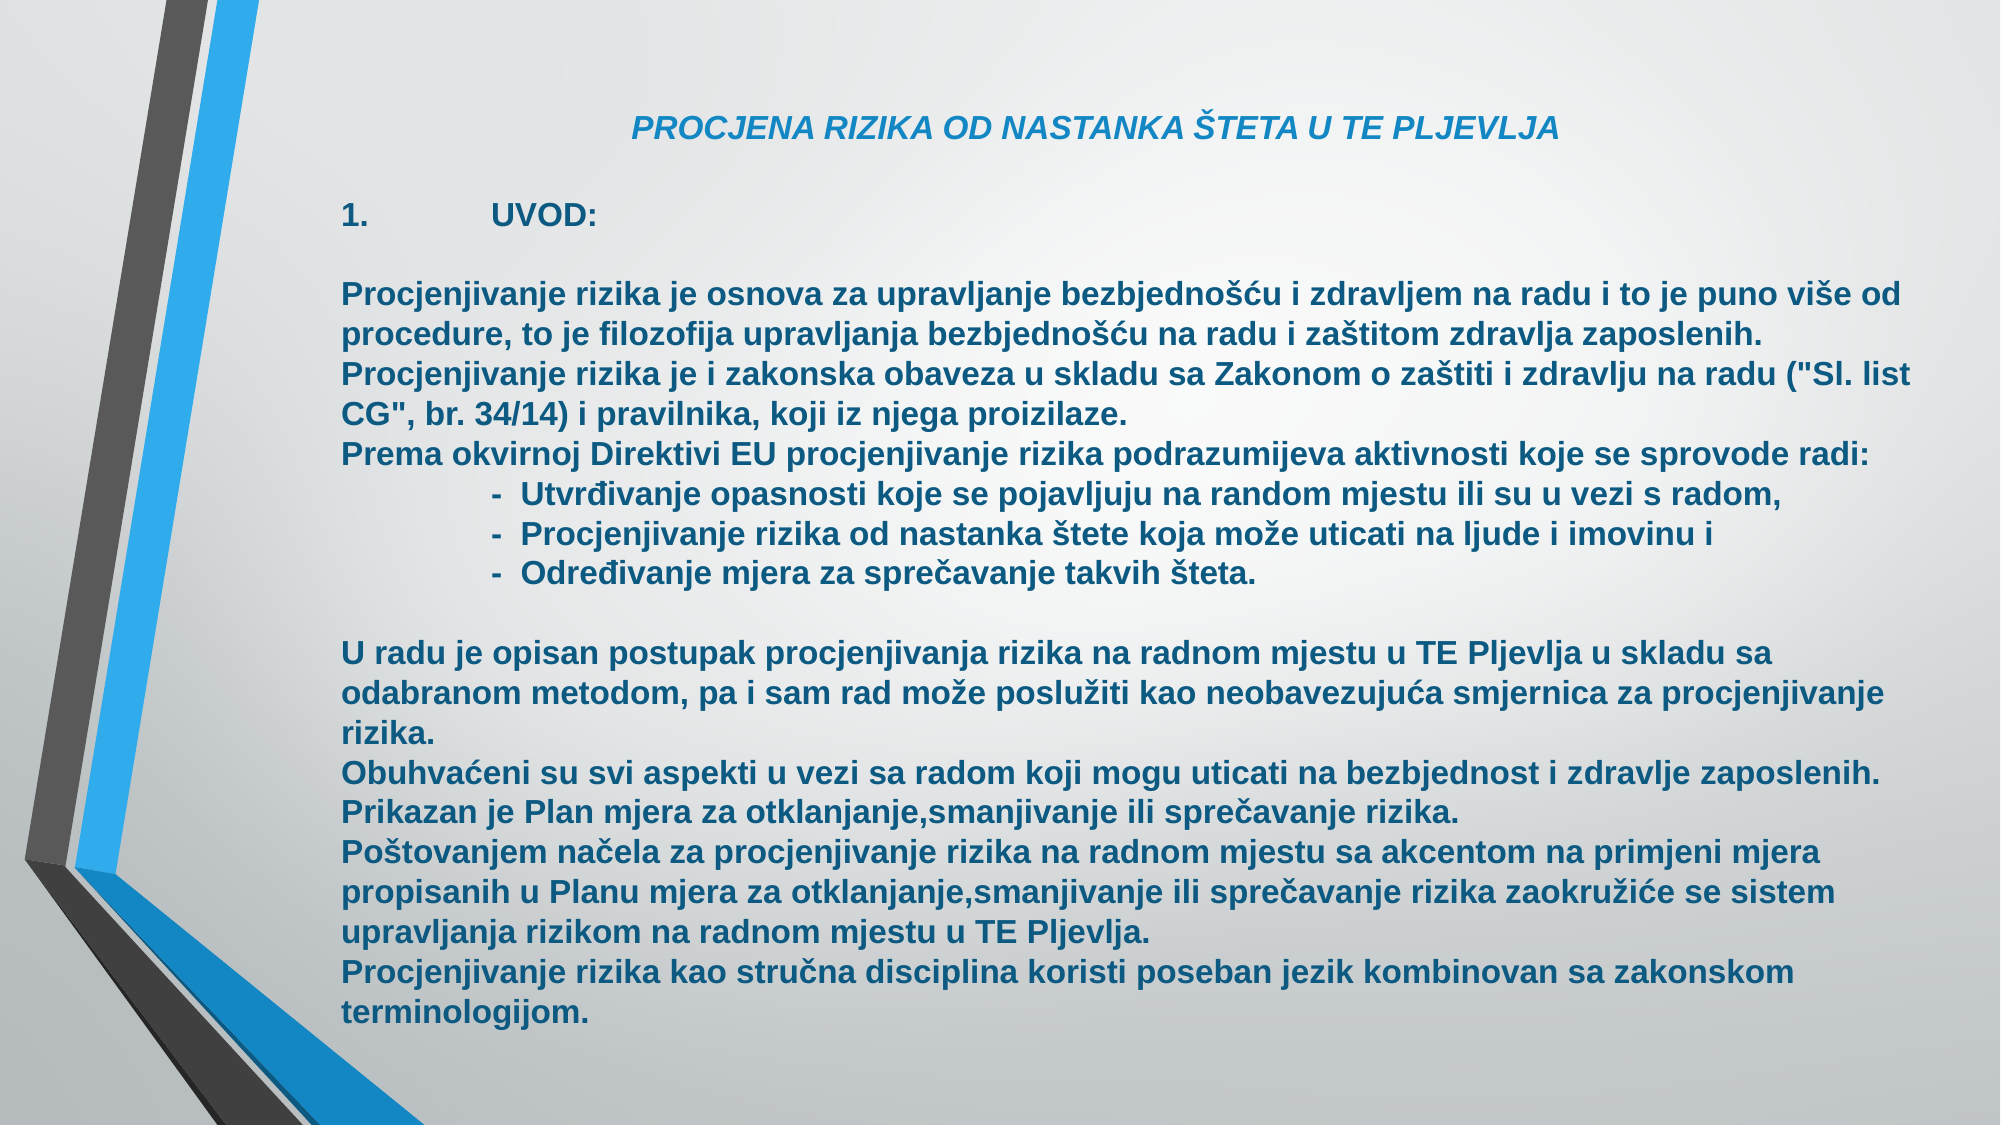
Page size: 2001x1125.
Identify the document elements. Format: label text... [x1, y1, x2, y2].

title 1. UVOD: Procjenjivanje rizika je osnova za upravljanje bezbjednošću i zdravljem na radu i to je puno više od procedure, to je filozofija upravljanja bezbjednošću na radu i zaštitom zdravlja zaposlenih. Procjenjivanje rizika je i zakonska obaveza u skladu sa Zakonom o zaštiti i zdravlju na radu ("Sl. list CG", br. 34/14) i pravilnika, koji iz njega proizilaze. Prema okvirnoj Direktivi EU procjenjivanje rizika podrazumijeva aktivnosti koje se sprovode radi: - Utvrđivanje opasnosti koje se pojavljuju na random mjestu ili su u vezi s radom, - Procjenjivanje rizika od nastanka štete koja može uticati na ljude i imovinu i - Određivanje mjera za sprečavanje takvih šteta. U radu je opisan postupak procjenjivanja rizika na radnom mjestu u TE Pljevlja u skladu sa odabranom metodom, pa i sam rad može poslužiti kao neobavezujuća smjernica za procjenjivanje rizika. Obuhvaćeni su svi aspekti u vezi sa radom koji mogu uticati na bezbjednost i zdravlje zaposlenih. Prikazan je Plan mjera za otklanjanje,smanjivanje ili sprečavanje rizika. Poštovanjem načela za procjenjivanje rizika na radnom mjestu sa akcentom na primjeni mjera propisanih u Planu mjera za otklanjanje,smanjivanje ili sprečavanje rizika zaokružiće se sistem upravljanja rizikom na radnom mjestu u TE Pljevlja. Procjenjivanje rizika kao stručna disciplina koristi poseban jezik kombinovan sa zakonskom terminologijom. [325, 156, 1970, 1067]
list PROCJENA RIZIKA OD NASTANKA ŠTETA U TE PLJEVLJA [274, 98, 1919, 157]
